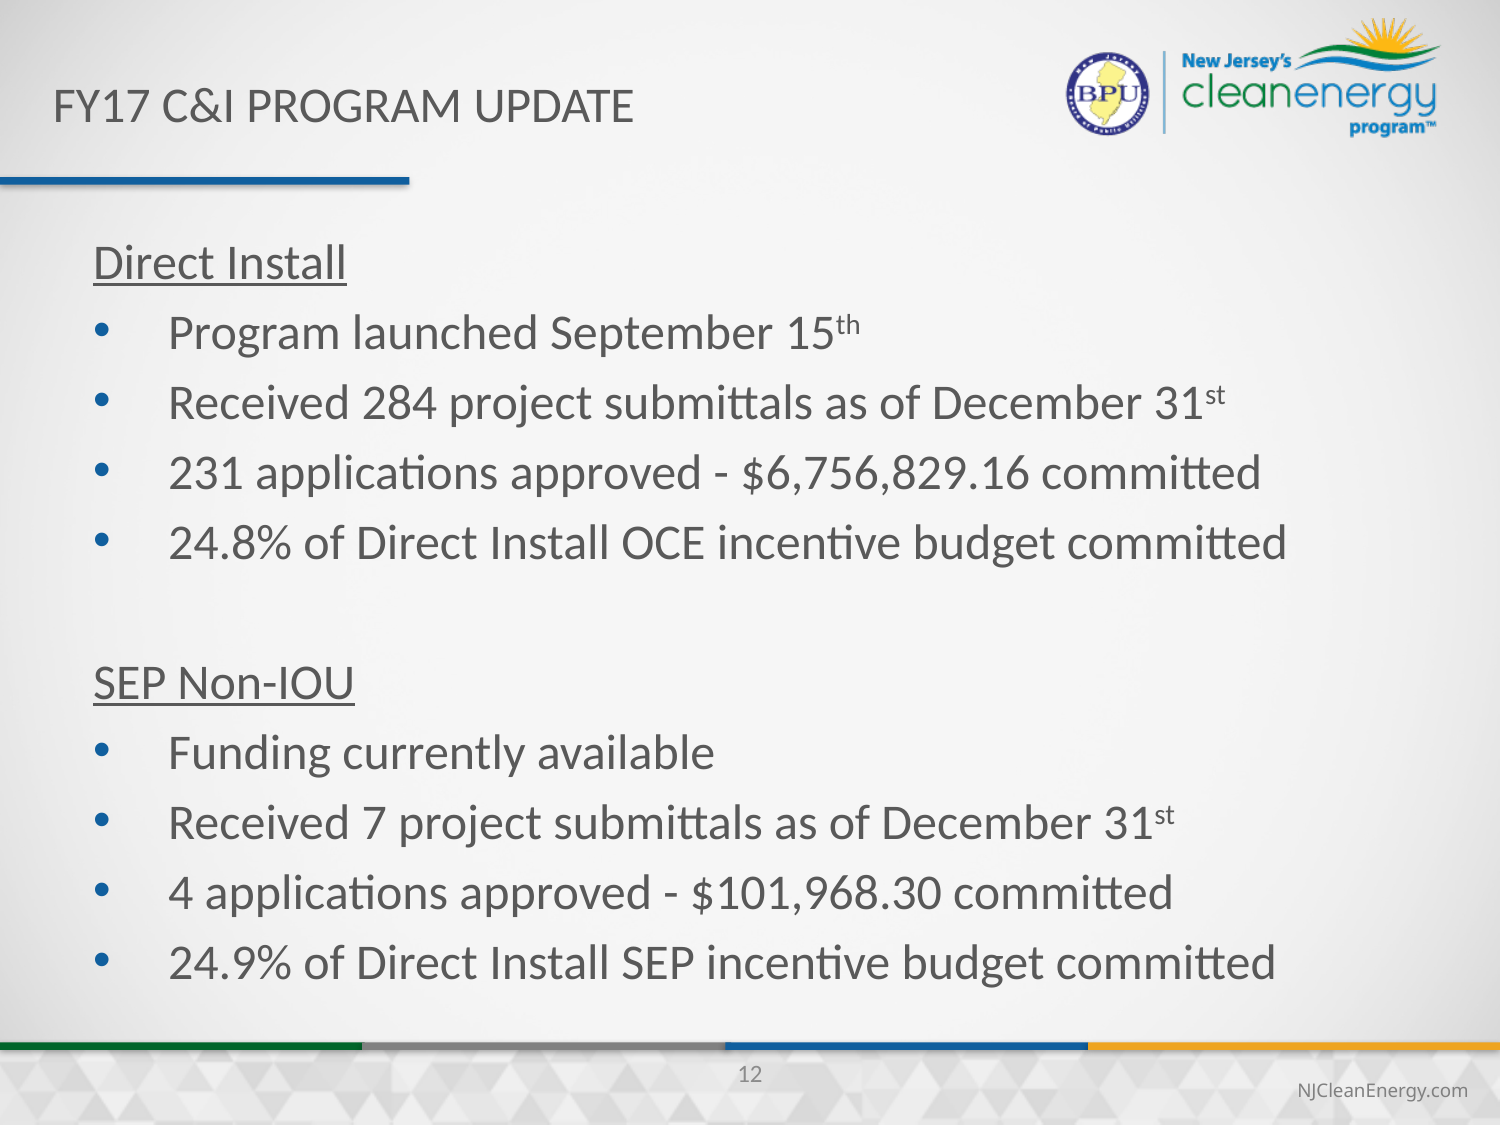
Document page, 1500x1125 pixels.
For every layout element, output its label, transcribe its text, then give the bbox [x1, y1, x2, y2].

list FY17 C&I Program update [38, 65, 1040, 176]
list Direct Install Program launched September 15th Received 284 project submittals as of December 31st 231 applications approved - $6,756,829.16 committed 24.8% of Direct Install OCE incentive budget committed SEP Non-IOU Funding currently available Received 7 project submittals as of December 31st 4 applications approved - $101,968.30 committed 24.9% of Direct Install SEP incentive budget committed [78, 222, 1429, 1010]
picture [0, 0, 1500, 1042]
picture [0, 1050, 1500, 1125]
slide_number 12 [581, 1042, 919, 1103]
